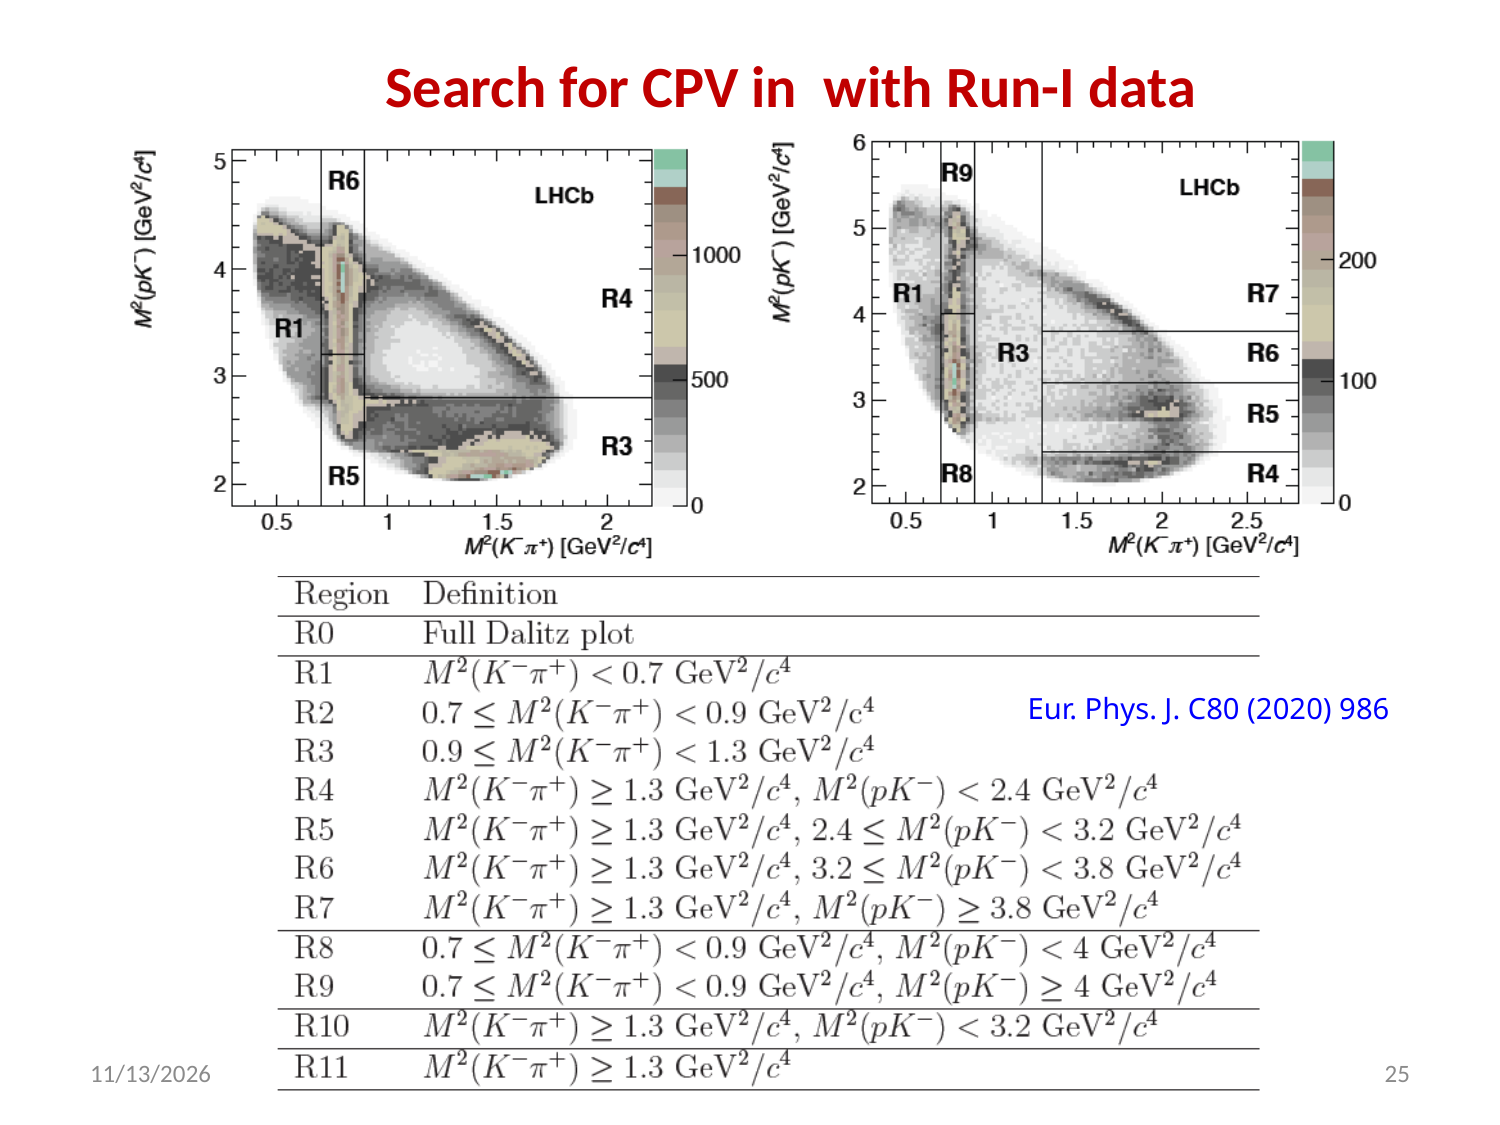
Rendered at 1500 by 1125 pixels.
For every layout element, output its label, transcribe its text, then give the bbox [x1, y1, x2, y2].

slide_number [75, 1042, 260, 1103]
slide_number 25 [1282, 1042, 1425, 1103]
text_box Eur. Phys. J. C80 (2020) 986 [1282, 683, 1470, 738]
picture [105, 133, 1394, 1107]
